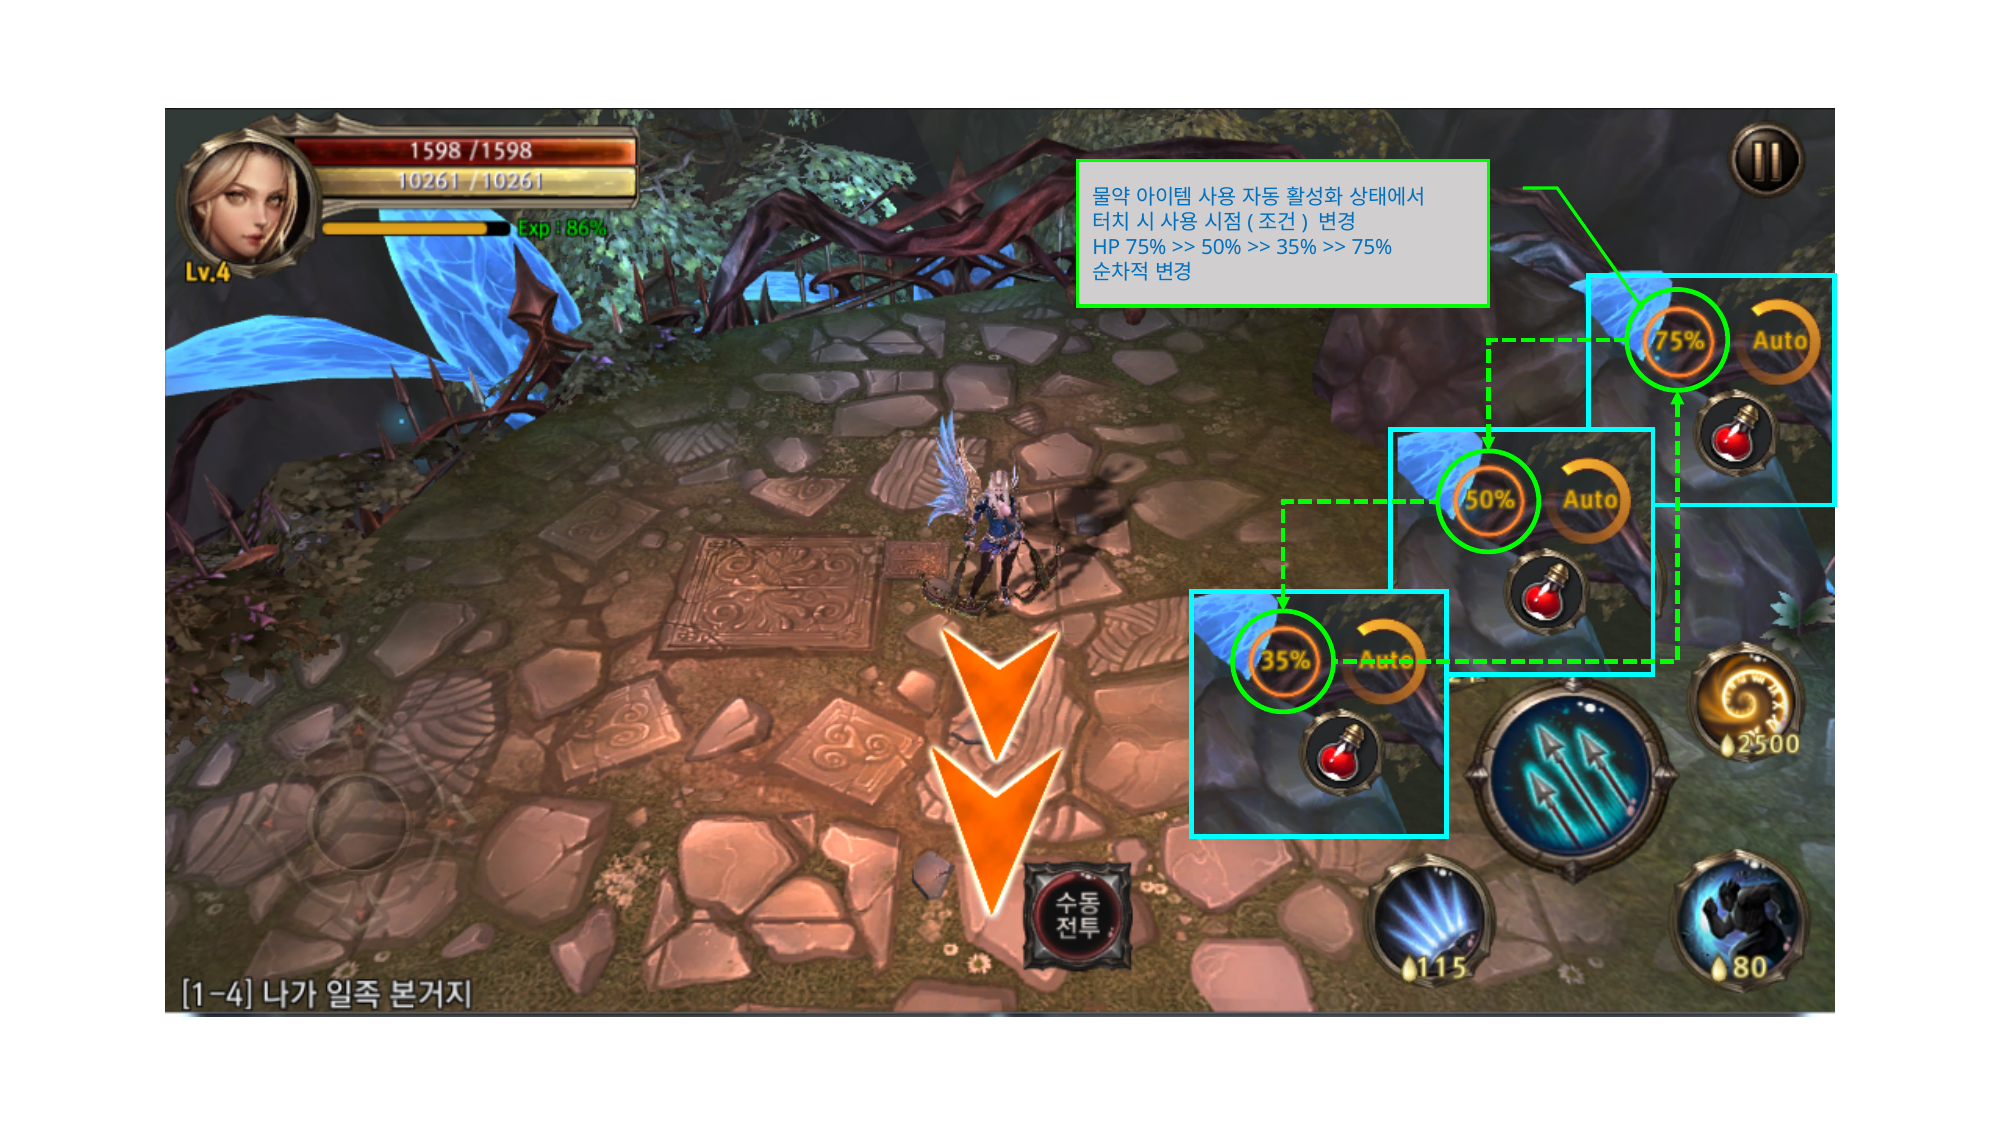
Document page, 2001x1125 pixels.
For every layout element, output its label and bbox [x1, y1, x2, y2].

picture [165, 108, 1835, 1017]
text_box [1369, 354, 1641, 698]
text_box [1305, 478, 1369, 634]
text_box [1502, 326, 1614, 354]
